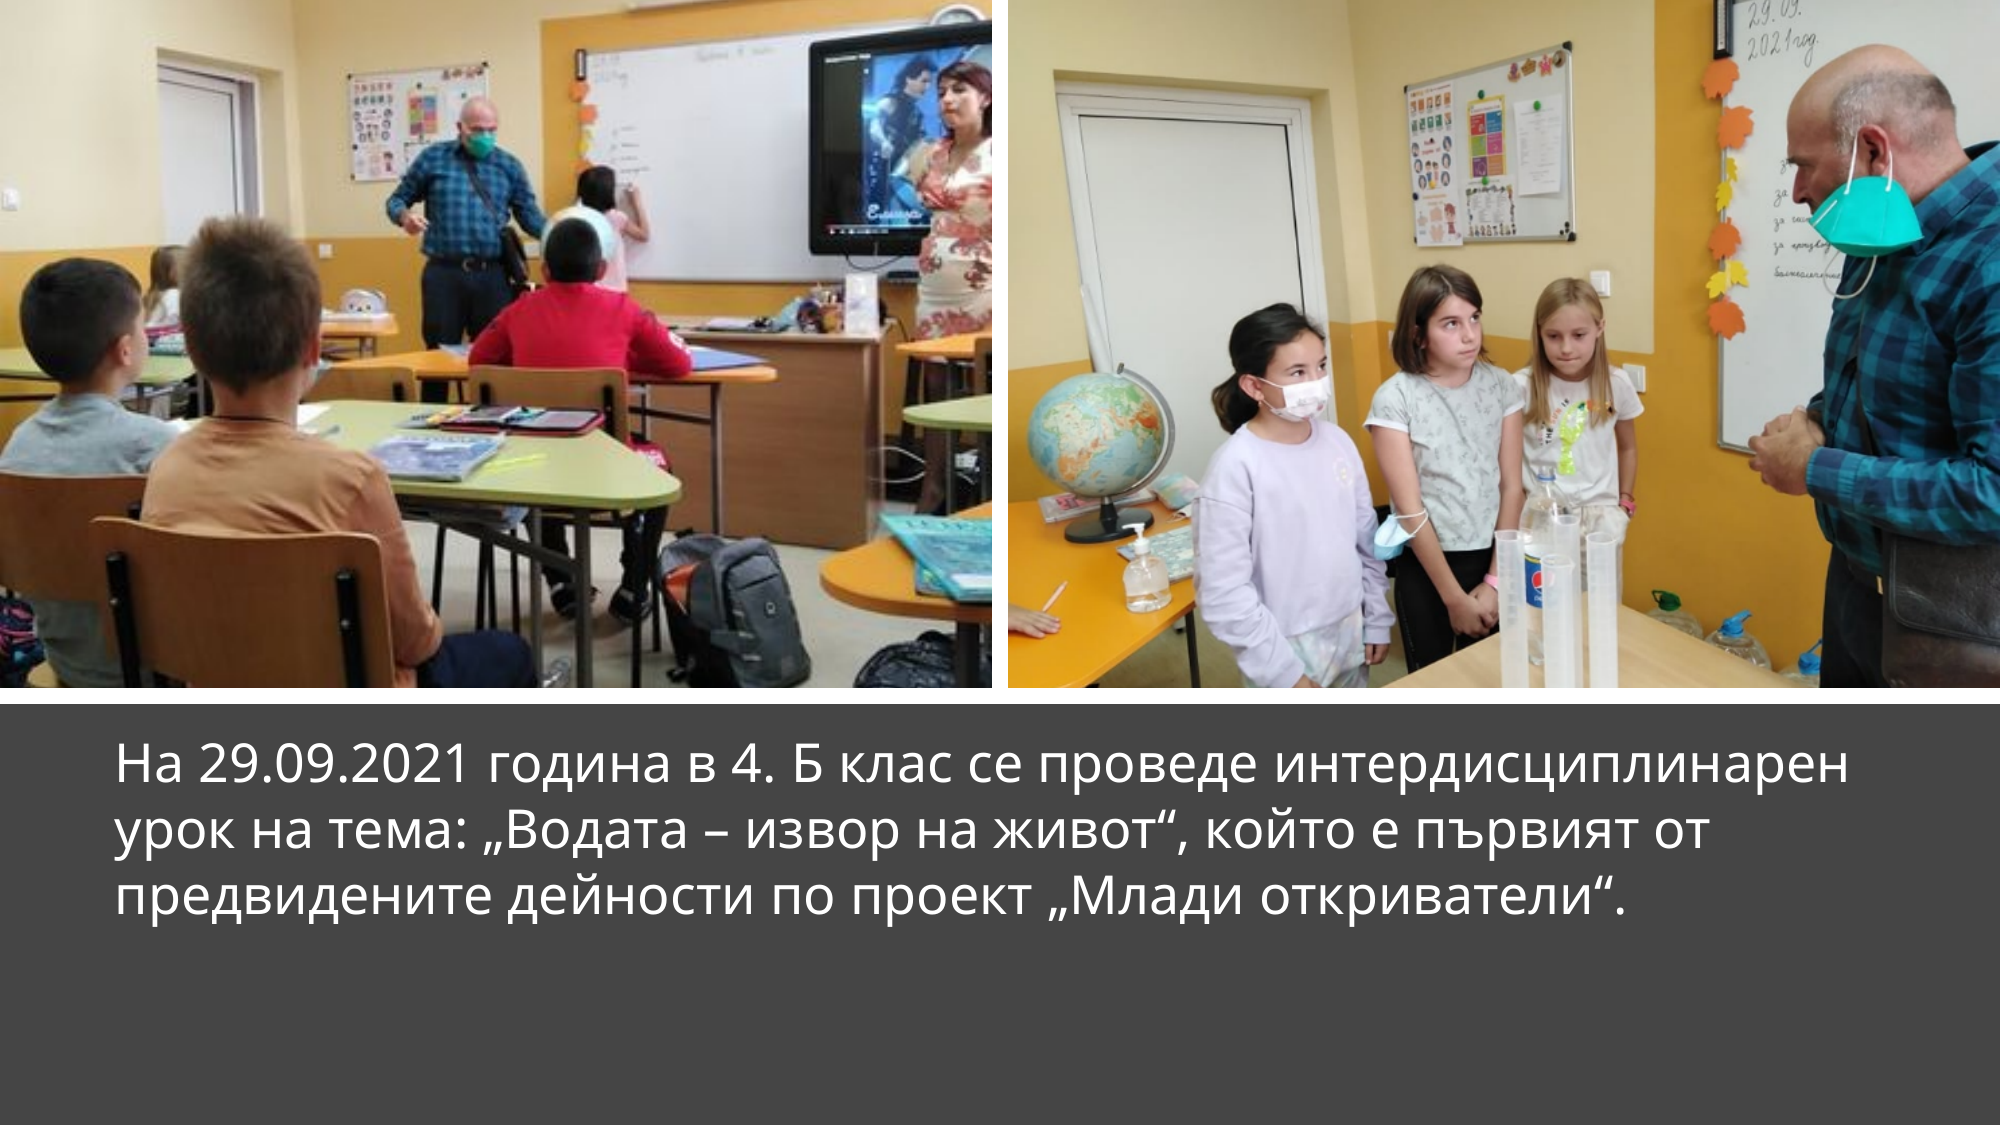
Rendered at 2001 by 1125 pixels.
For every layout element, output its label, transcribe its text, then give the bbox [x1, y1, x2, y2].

title На 29.09.2021 година в 4. Б клас се проведе интердисциплинарен урок на тема: „Водата – извор на живот“, който е първият от предвидените дейности по проект „Млади откриватели“. [99, 719, 1892, 936]
picture [1001, 0, 2000, 695]
picture [0, 0, 999, 695]
